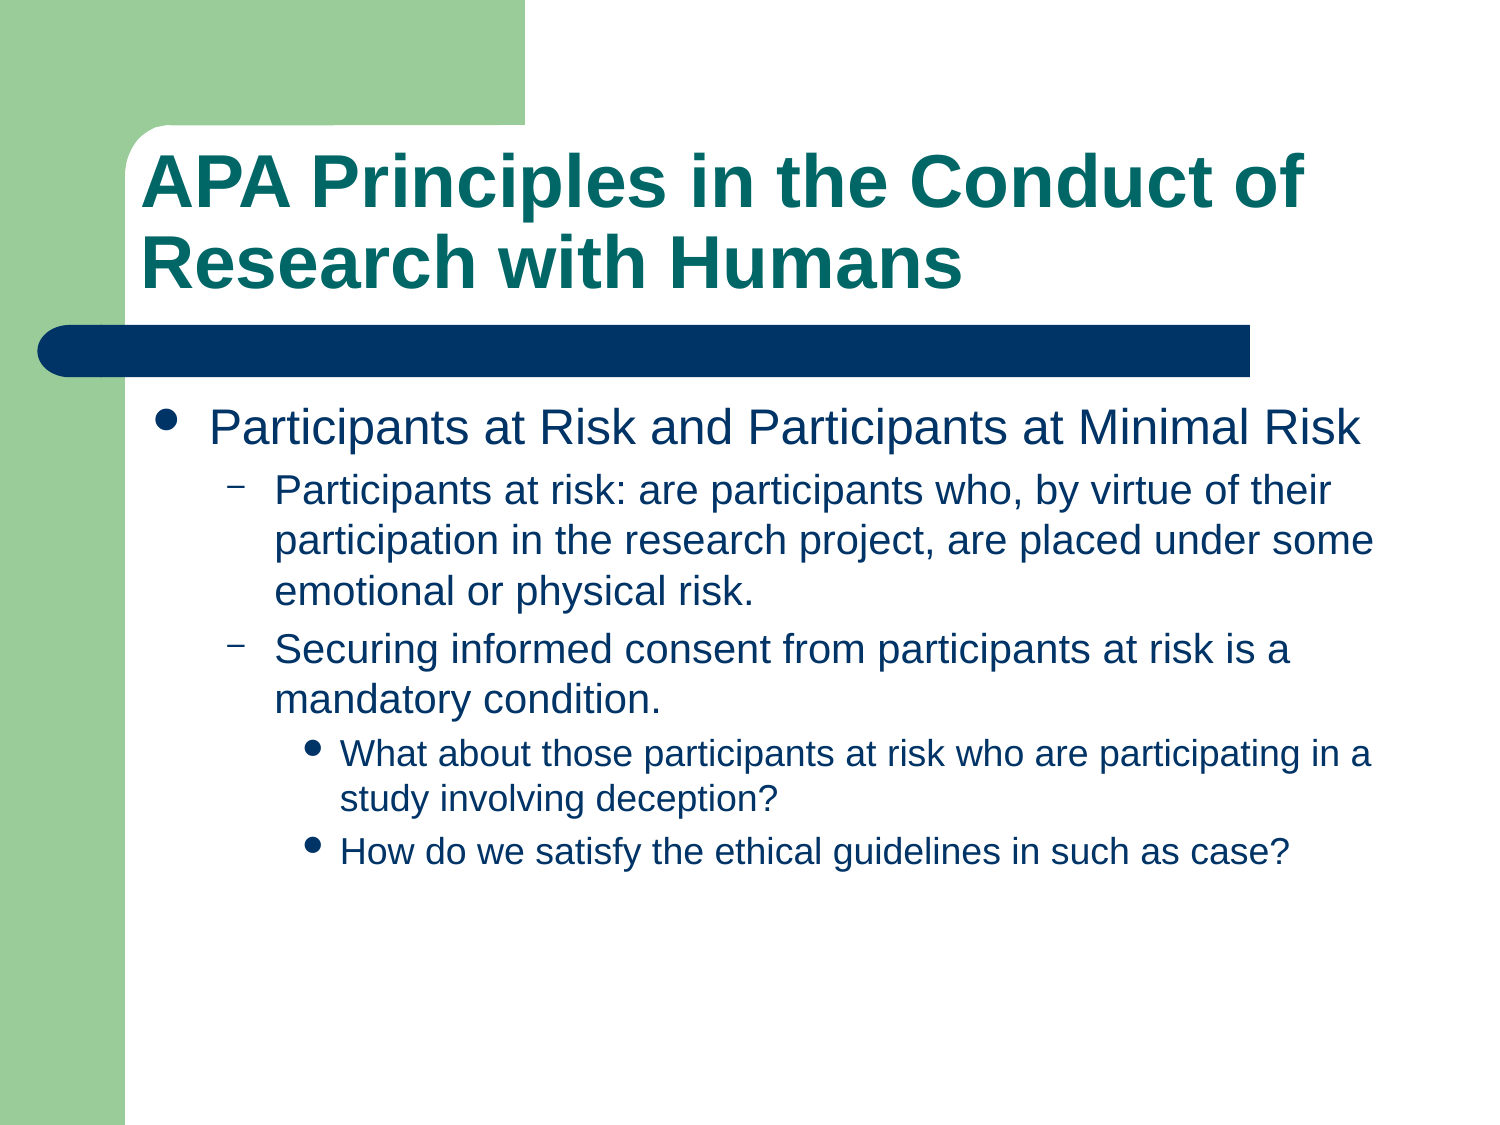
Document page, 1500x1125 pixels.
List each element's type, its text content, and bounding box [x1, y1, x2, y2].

list Participants at Risk and Participants at Minimal Risk Participants at risk: are participants who, by virtue of their participation in the research project, are placed under some emotional or physical risk. Securing informed consent from participants at risk is a mandatory condition. What about those participants at risk who are participating in a study involving deception? How do we satisfy the ethical guidelines in such as case? [137, 387, 1400, 999]
title APA Principles in the Conduct of Research with Humans [124, 124, 1426, 313]
